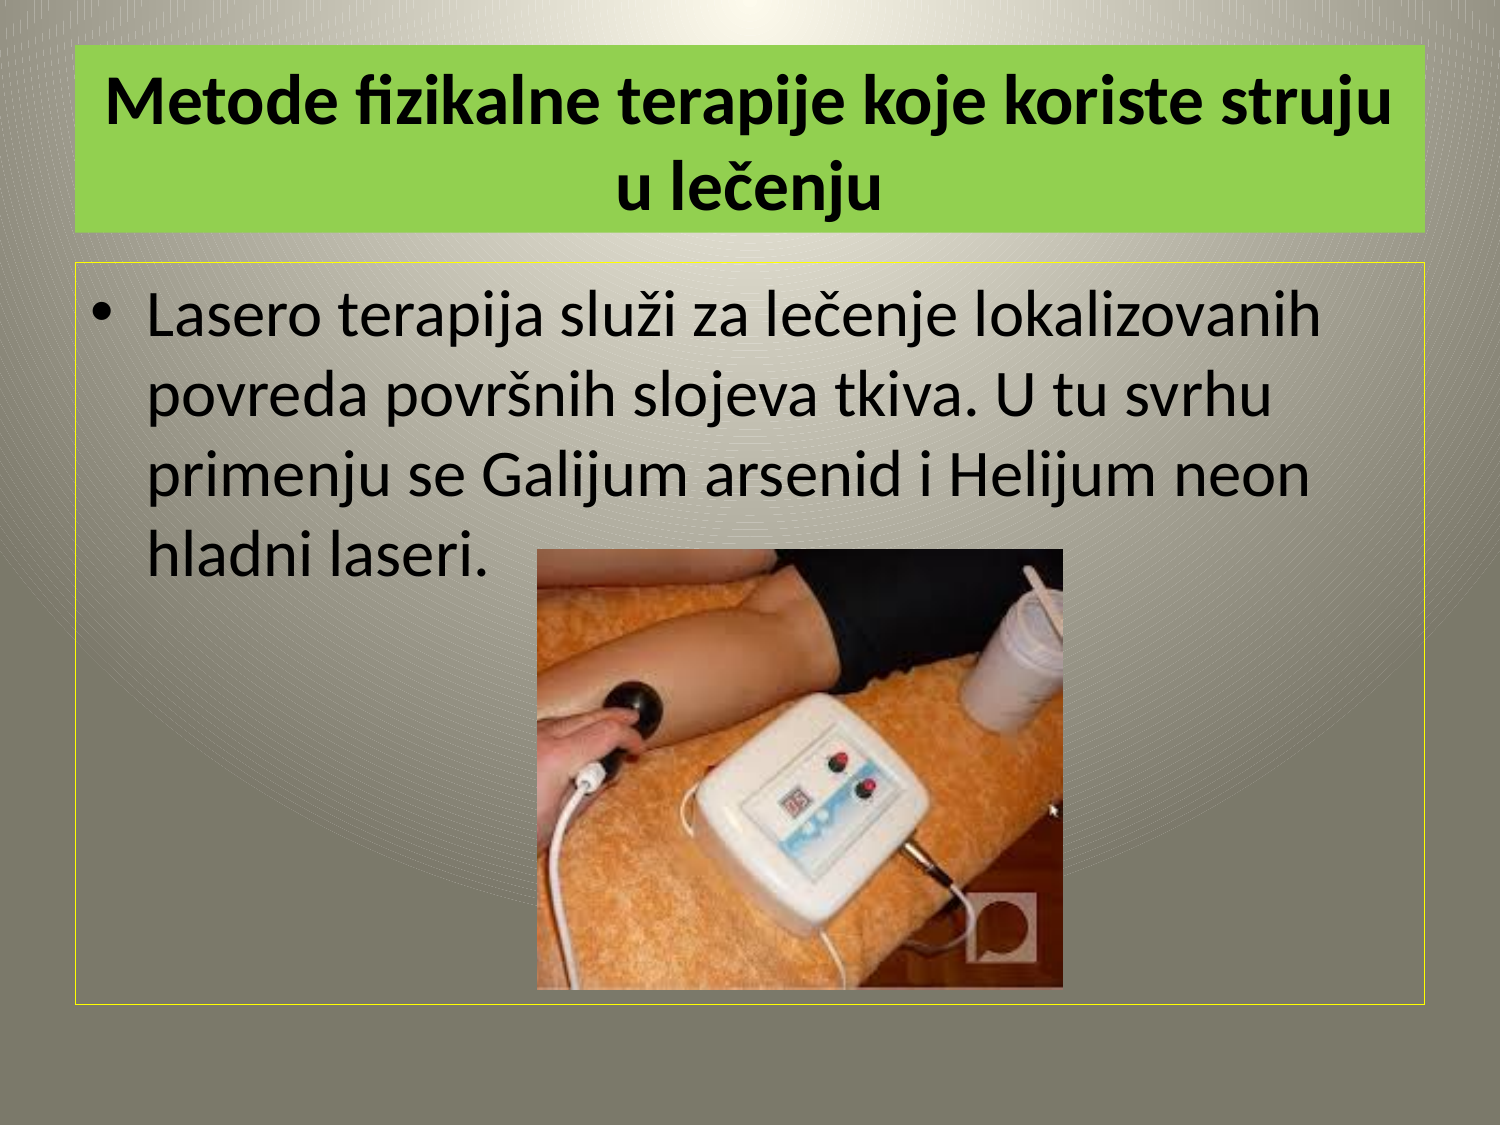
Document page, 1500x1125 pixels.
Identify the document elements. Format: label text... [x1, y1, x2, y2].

list Lasero terapija služi za lečenje lokalizovanih povreda površnih slojeva tkiva. U tu svrhu primenju se Galijum arsenid i Helijum neon hladni laseri. [75, 262, 1425, 1005]
title Metode fizikalne terapije koje koriste struju u lečenju [75, 45, 1425, 233]
picture [537, 549, 1063, 990]
